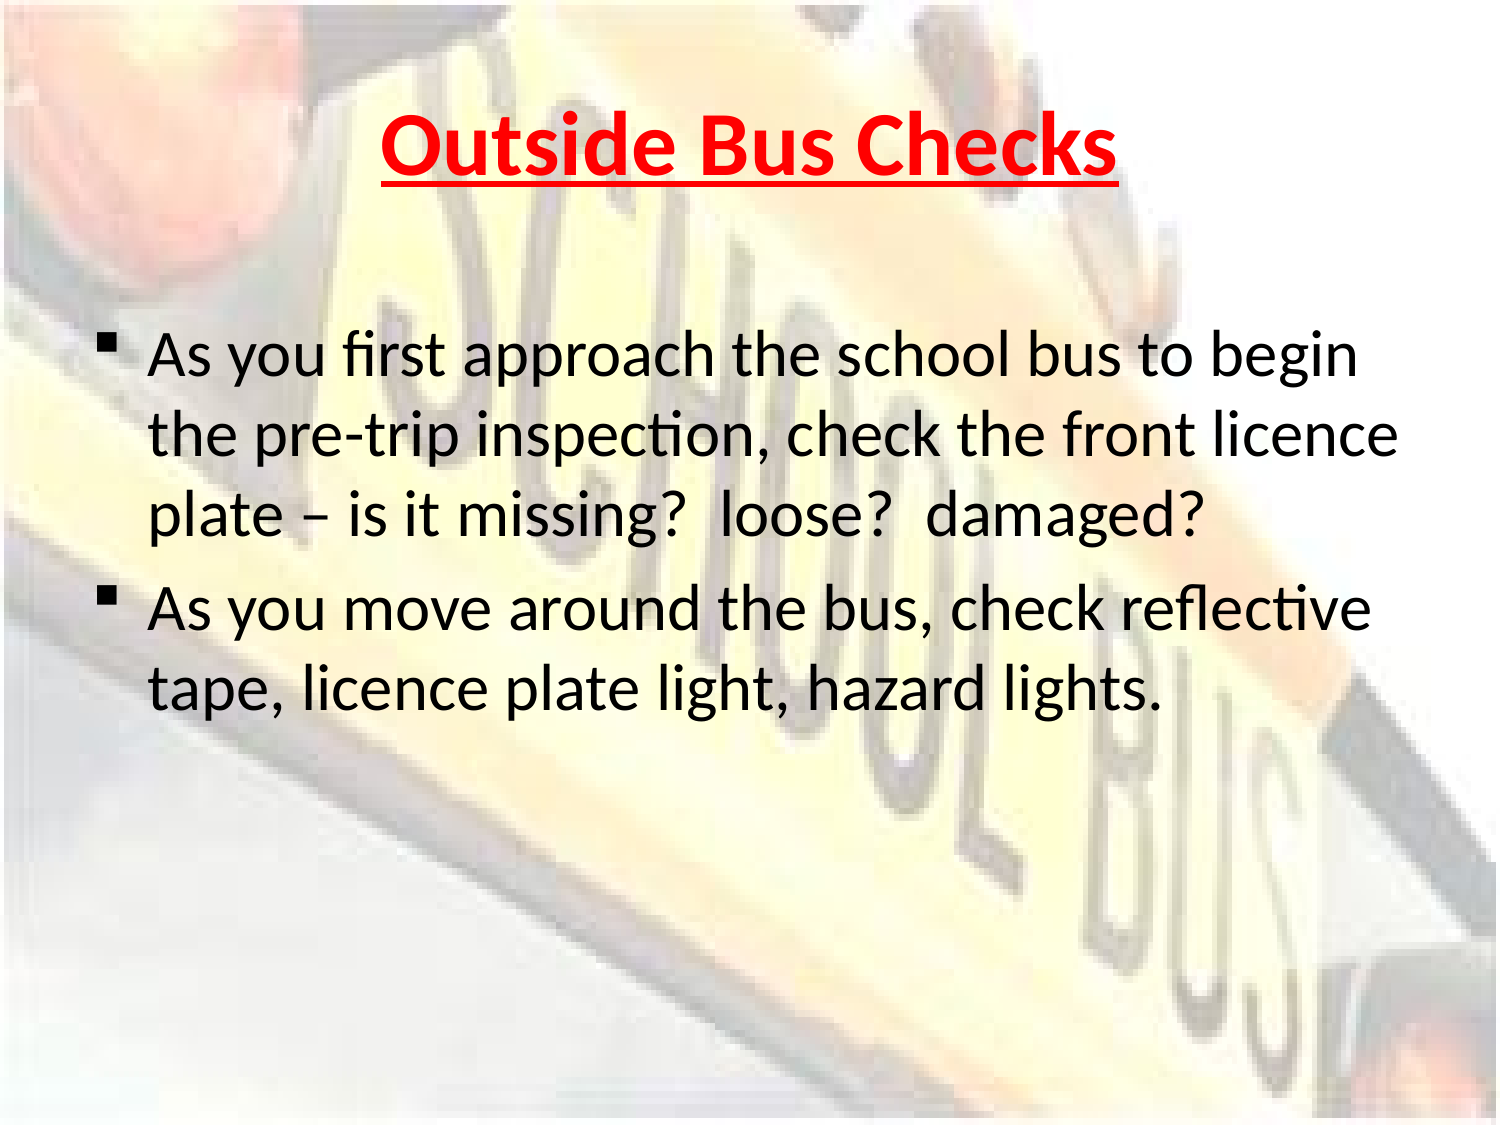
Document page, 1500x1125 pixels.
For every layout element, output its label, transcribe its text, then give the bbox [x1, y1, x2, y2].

title Outside Bus Checks [75, 45, 1425, 233]
list As you first approach the school bus to begin the pre-trip inspection, check the front licence plate – is it missing? loose? damaged? As you move around the bus, check reflective tape, licence plate light, hazard lights. [76, 302, 1449, 757]
picture [0, 0, 1500, 1125]
